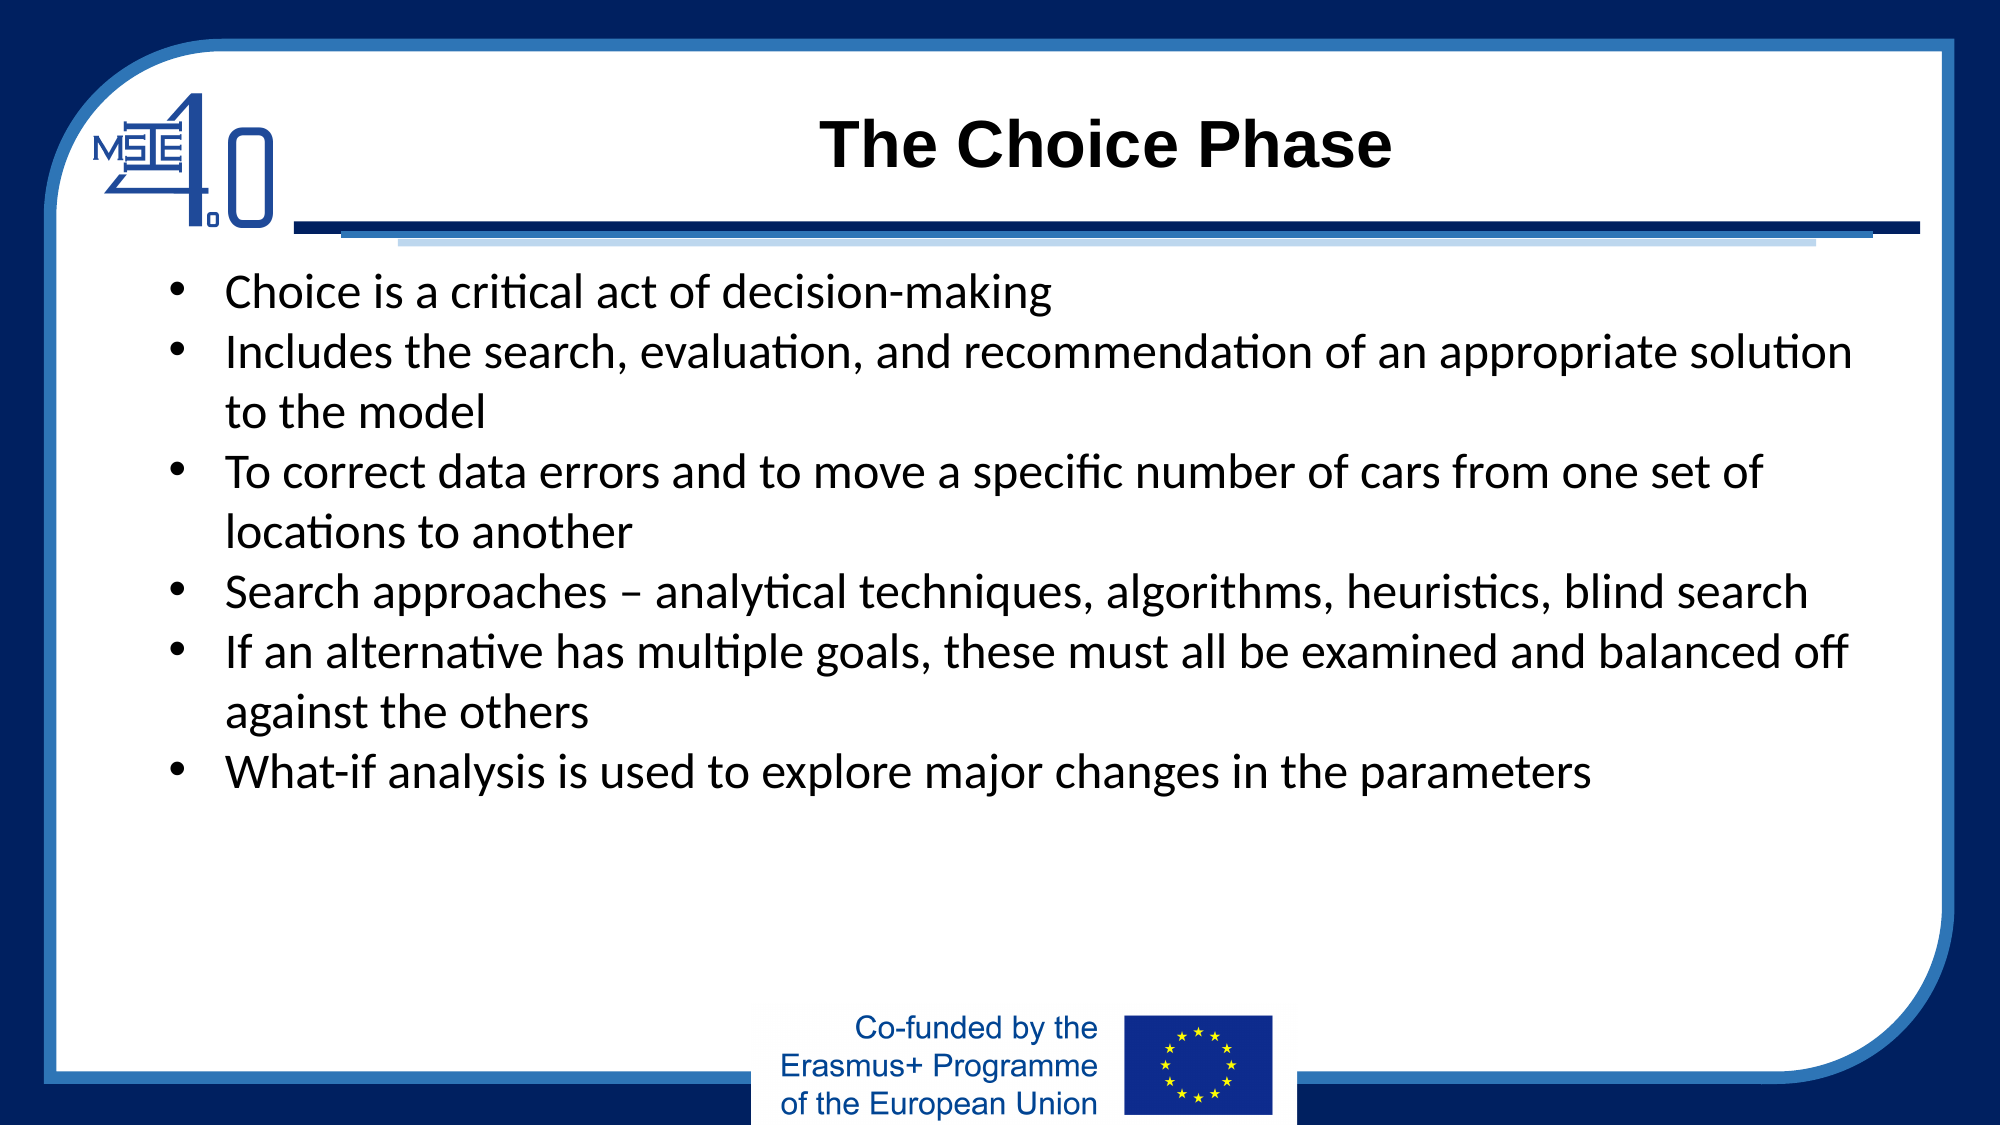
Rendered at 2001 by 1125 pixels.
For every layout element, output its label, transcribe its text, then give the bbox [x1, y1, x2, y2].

title The Choice Phase [294, 73, 1921, 220]
picture [751, 1003, 1298, 1125]
text_box Choice is a critical act of decision-making Includes the search, evaluation, and recommendation of an appropriate solution to the model To correct data errors and to move a specific number of cars from one set of locations to another Search approaches – analytical techniques, algorithms, heuristics, blind search If an alternative has multiple goals, these must all be examined and balanced off against the others What-if analysis is used to explore major changes in the parameters [153, 251, 1874, 806]
